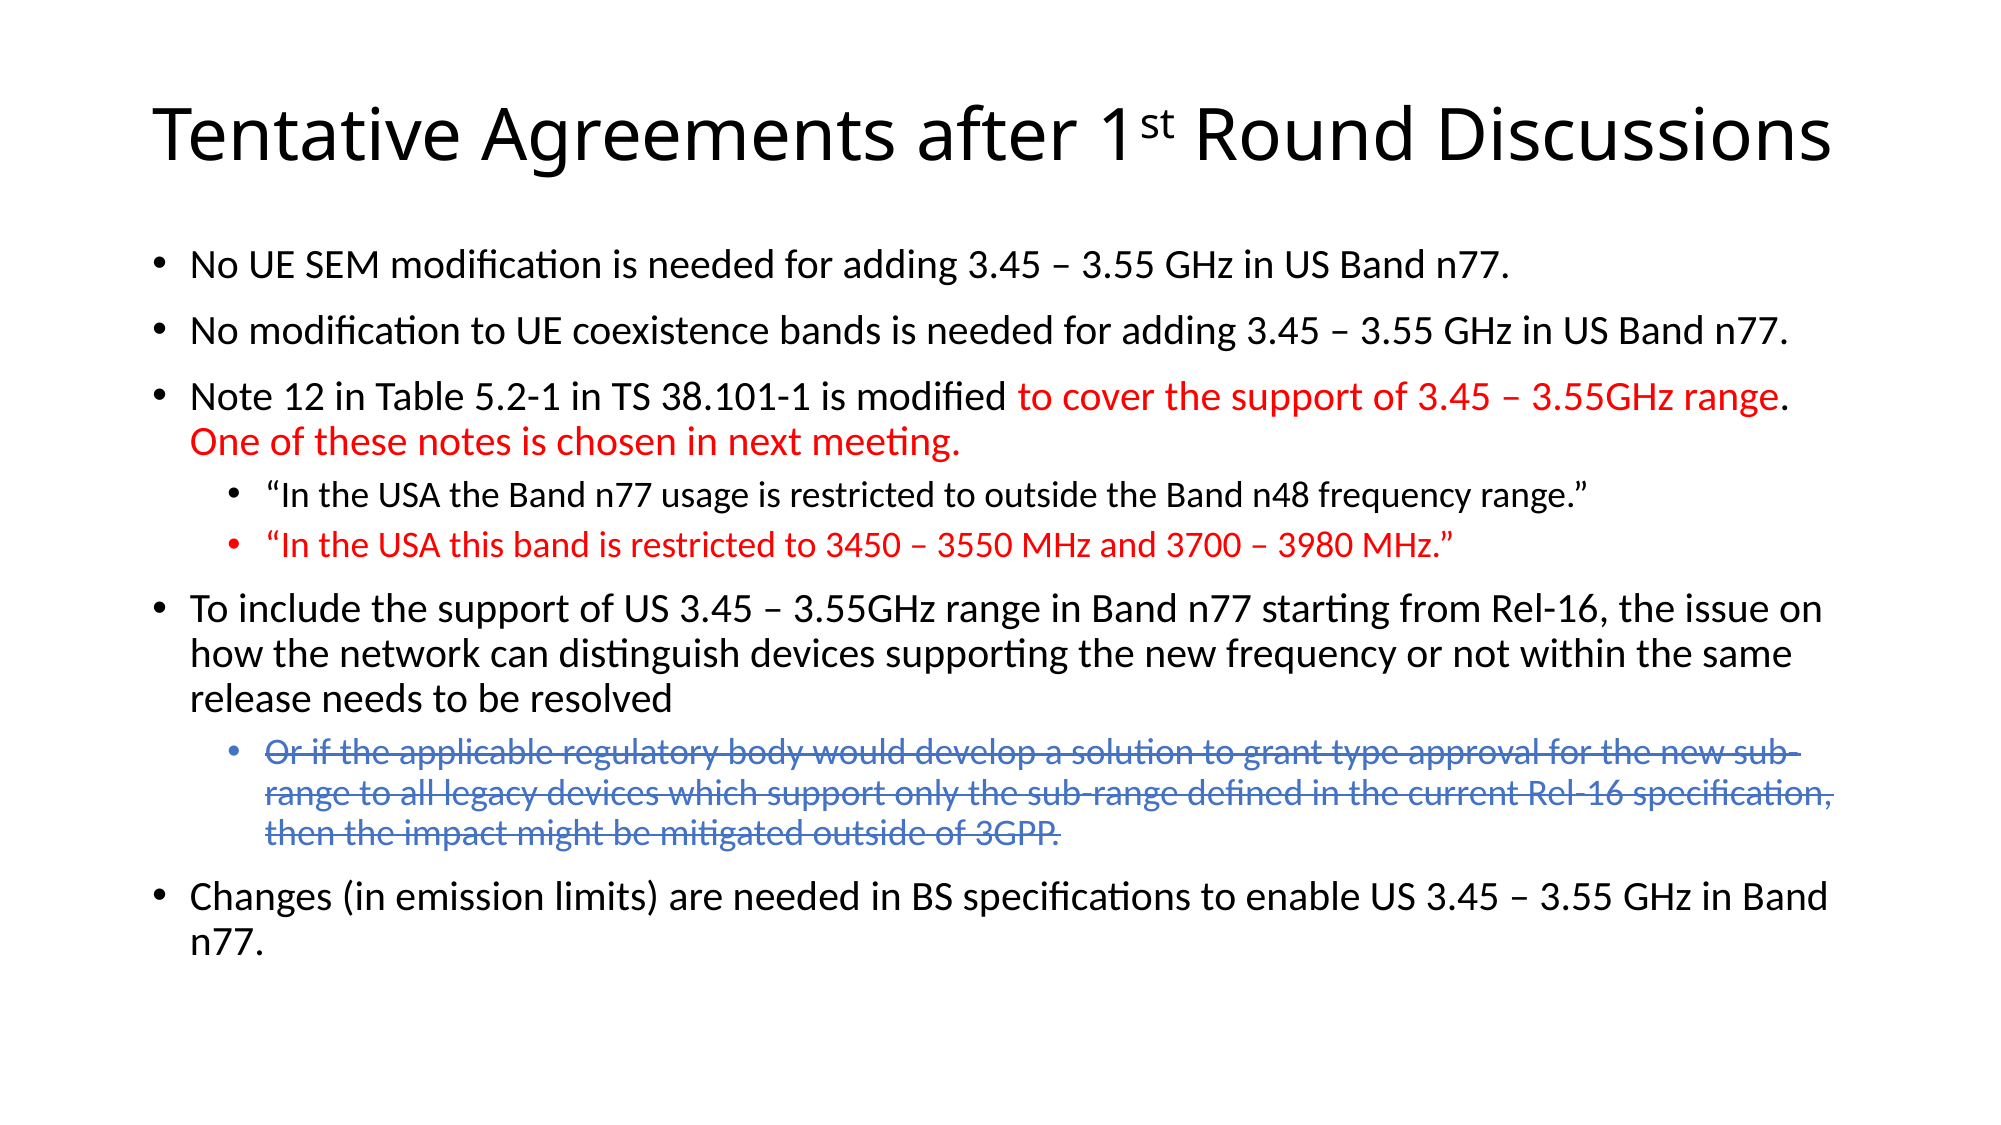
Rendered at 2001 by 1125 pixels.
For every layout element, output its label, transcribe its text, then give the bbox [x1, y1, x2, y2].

title Tentative Agreements after 1st Round Discussions [137, 59, 1863, 214]
list No UE SEM modification is needed for adding 3.45 – 3.55 GHz in US Band n77. No modification to UE coexistence bands is needed for adding 3.45 – 3.55 GHz in US Band n77. Note 12 in Table 5.2-1 in TS 38.101-1 is modified to cover the support of 3.45 – 3.55GHz range. One of these notes is chosen in next meeting. “In the USA the Band n77 usage is restricted to outside the Band n48 frequency range.” “In the USA this band is restricted to 3450 – 3550 MHz and 3700 – 3980 MHz.” To include the support of US 3.45 – 3.55GHz range in Band n77 starting from Rel-16, the issue on how the network can distinguish devices supporting the new frequency or not within the same release needs to be resolved Or if the applicable regulatory body would develop a solution to grant type approval for the new sub-range to all legacy devices which support only the sub-range defined in the current Rel-16 specification, then the impact might be mitigated outside of 3GPP. Changes (in emission limits) are needed in BS specifications to enable US 3.45 – 3.55 GHz in Band n77. [137, 234, 1863, 1031]
